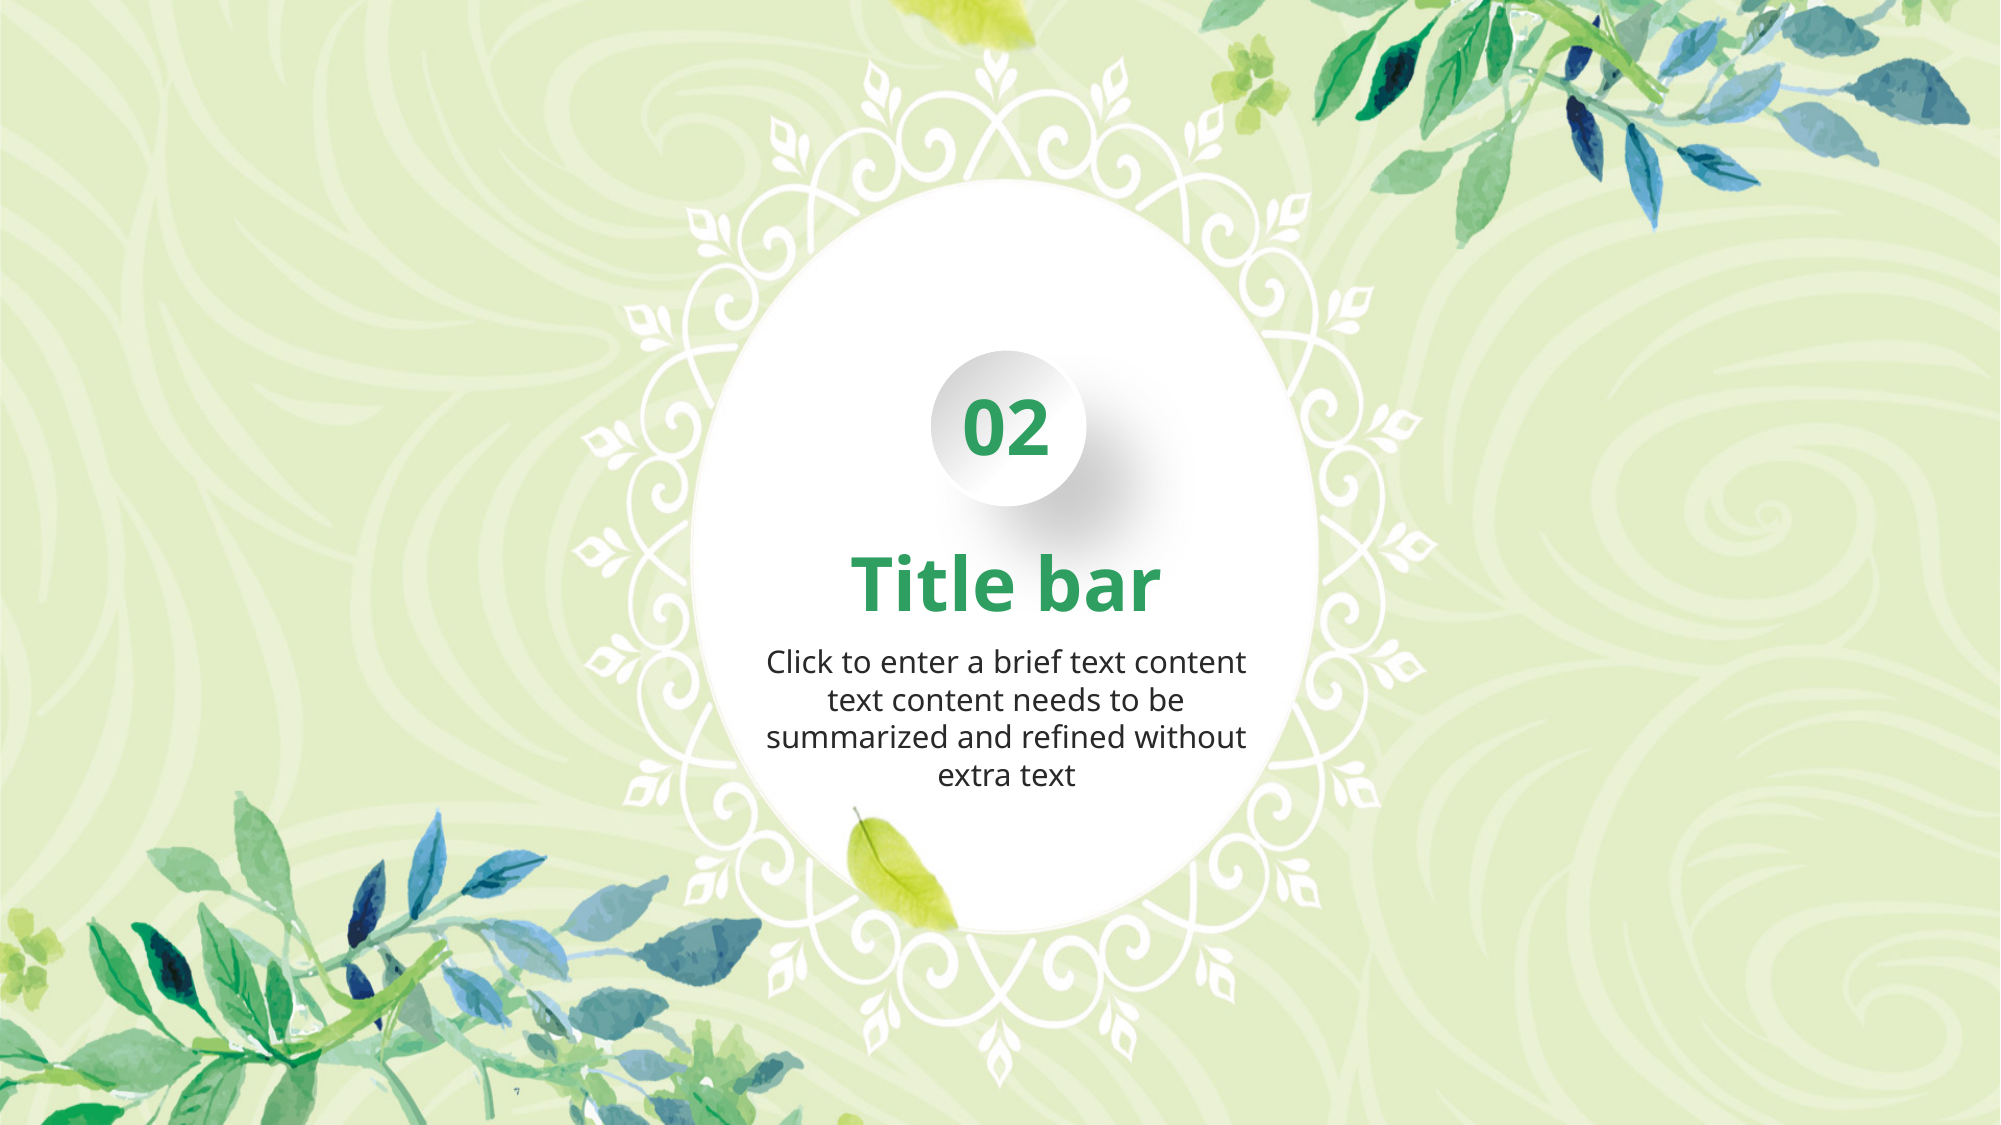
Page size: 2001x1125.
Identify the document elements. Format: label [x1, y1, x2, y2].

text_box [918, 348, 1095, 505]
text_box [735, 529, 1278, 728]
picture [0, 0, 2001, 1125]
